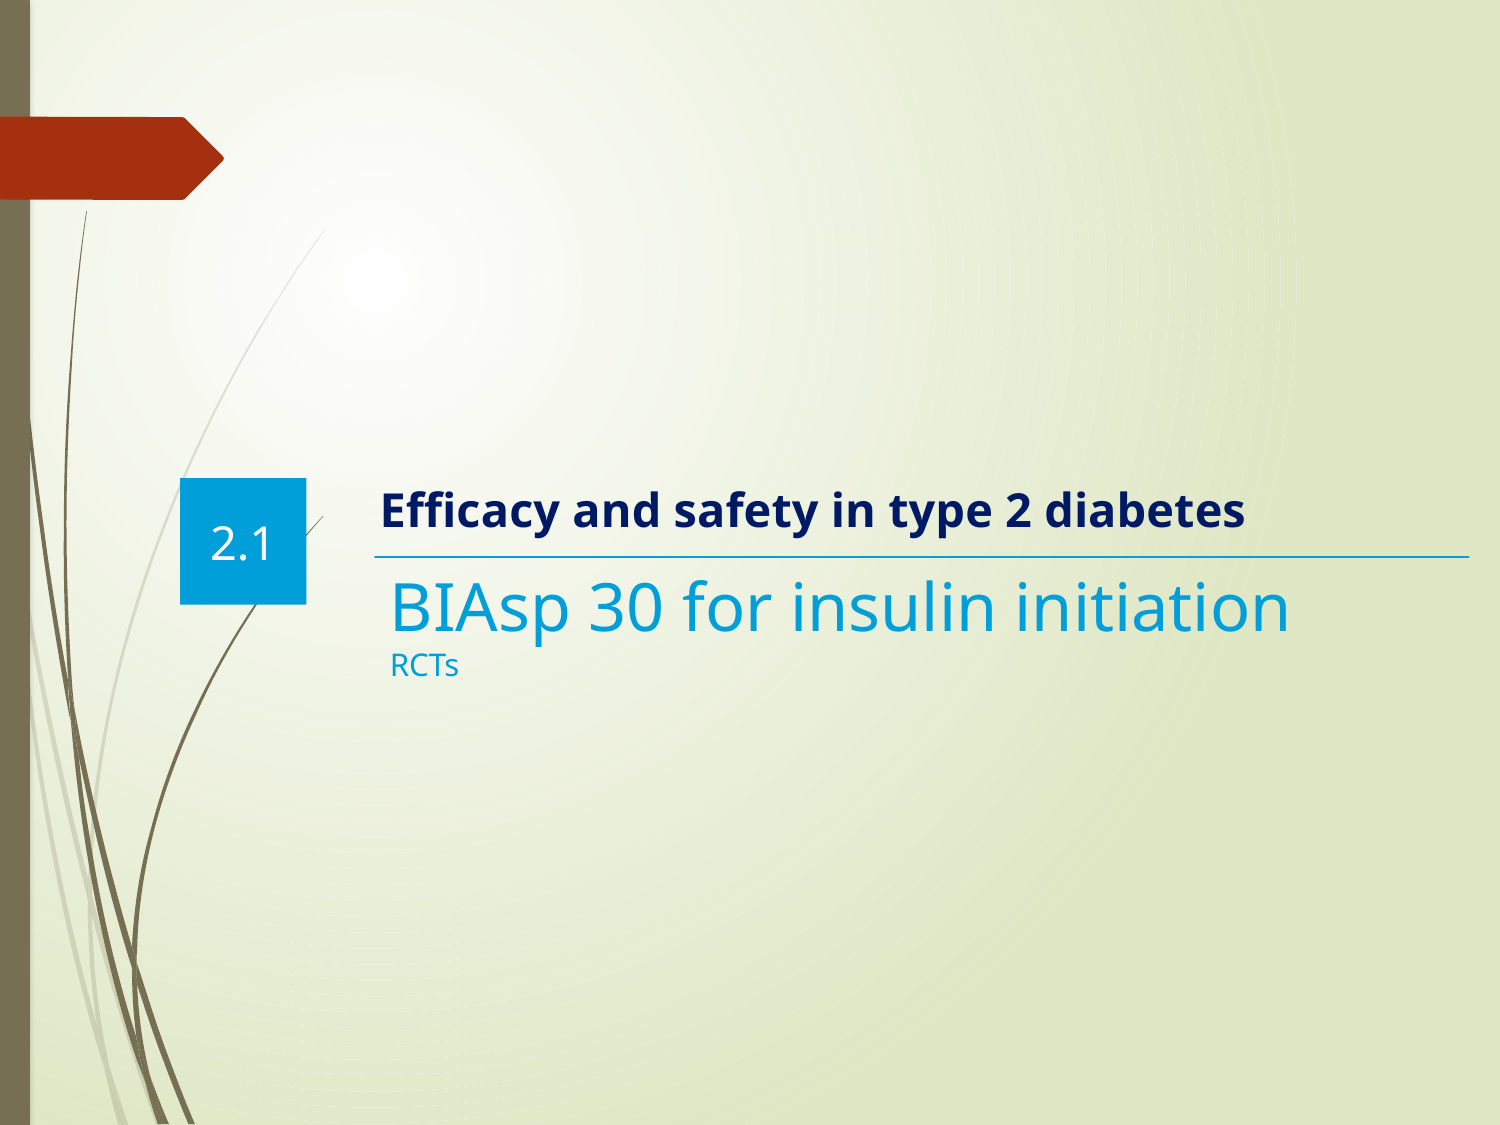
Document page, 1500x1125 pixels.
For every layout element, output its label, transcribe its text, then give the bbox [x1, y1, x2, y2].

text_box Efficacy and safety in type 2 diabetes [363, 472, 1460, 545]
text_box BIAsp 30 for insulin initiation RCTs [374, 558, 1449, 691]
text_box 2.1 [179, 477, 308, 606]
